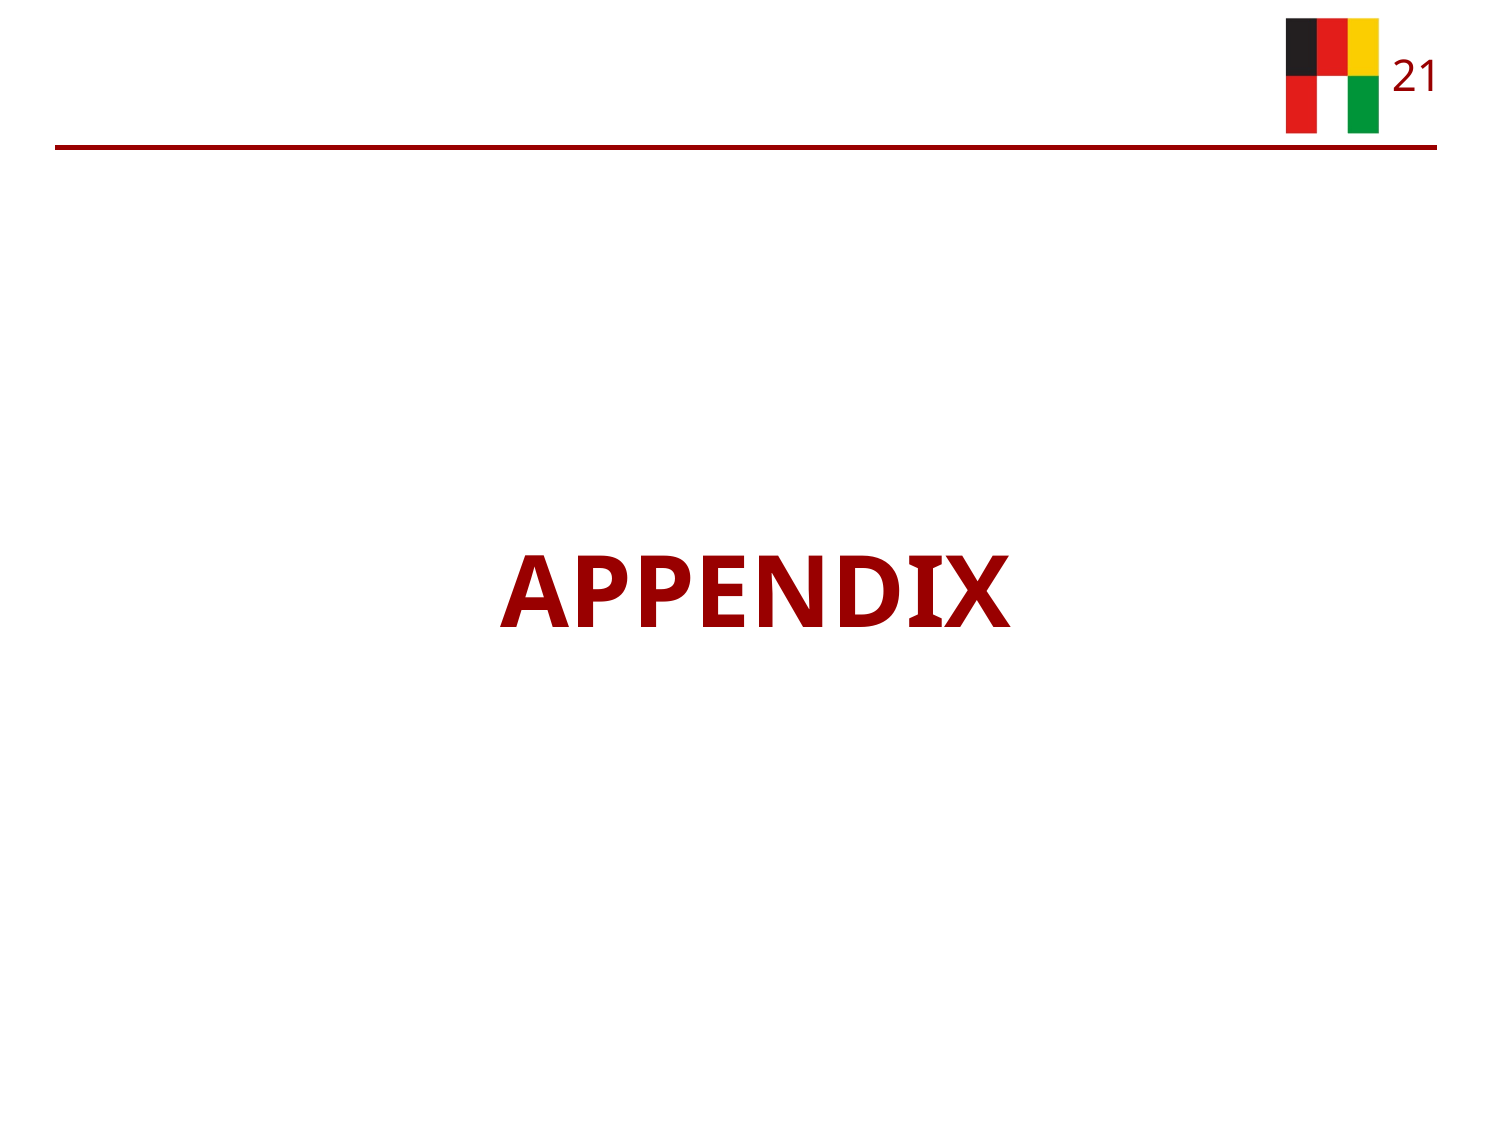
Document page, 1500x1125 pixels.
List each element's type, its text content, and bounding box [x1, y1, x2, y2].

picture [1275, 0, 1388, 151]
text_box APPENDIX [485, 460, 1056, 655]
